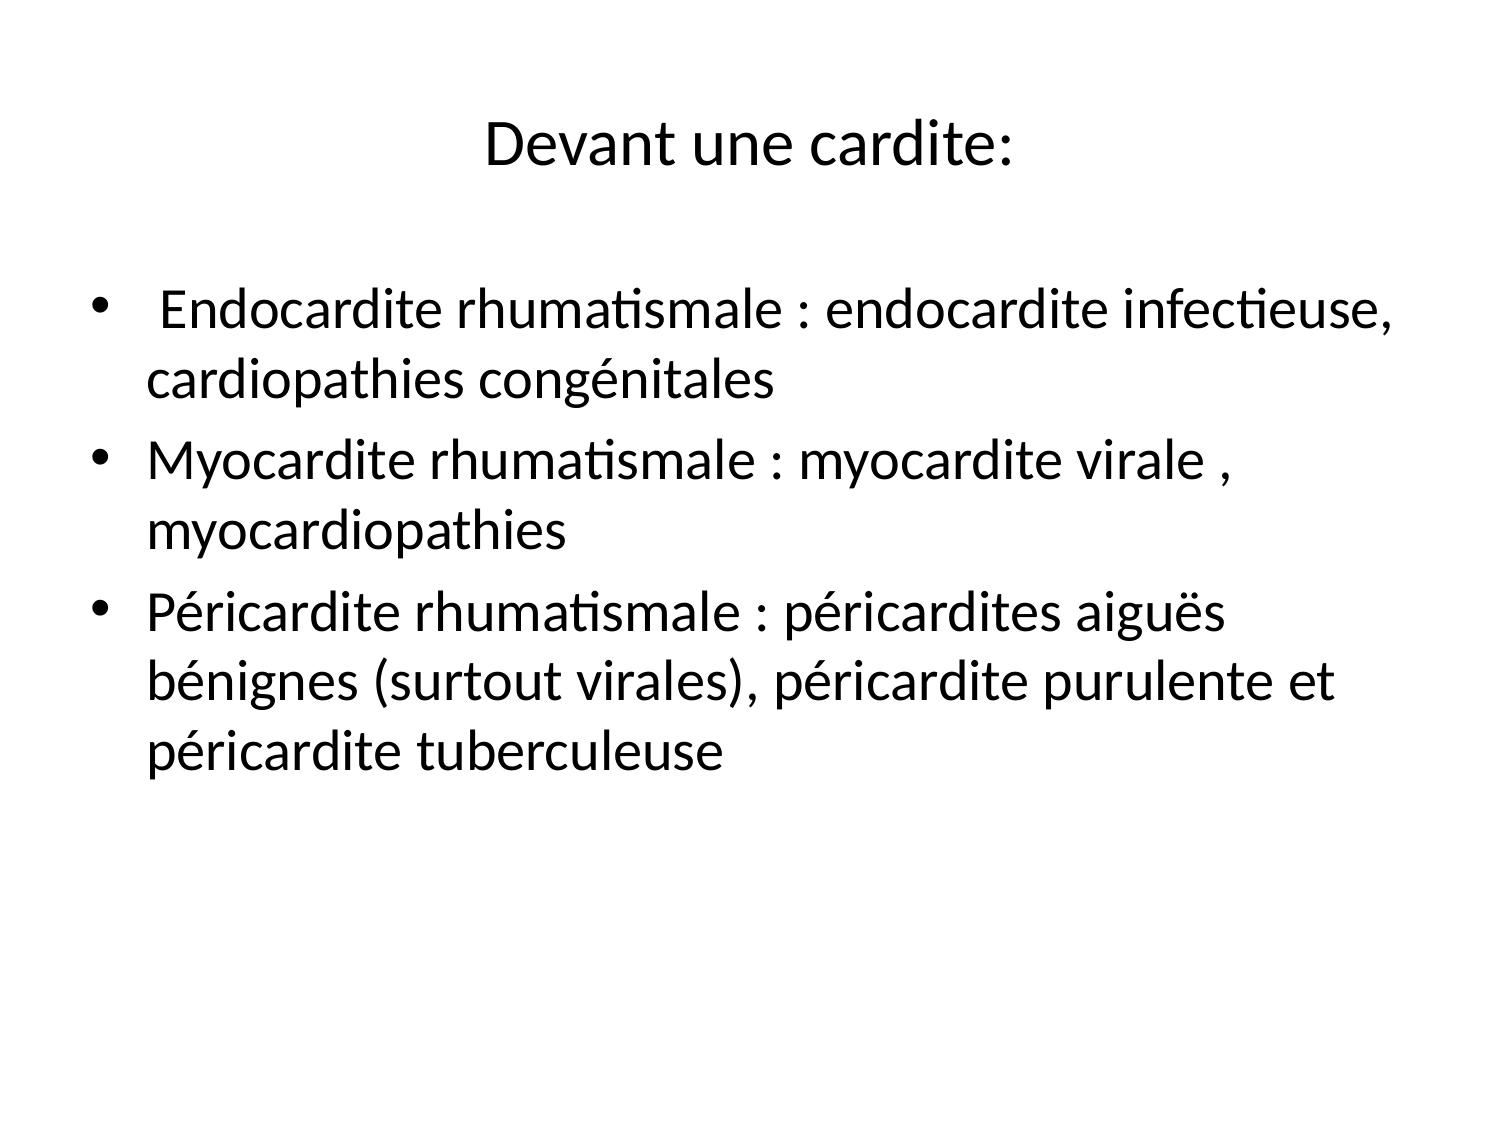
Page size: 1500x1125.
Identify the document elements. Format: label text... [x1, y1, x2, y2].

list Endocardite rhumatismale : endocardite infectieuse, cardiopathies congénitales Myocardite rhumatismale : myocardite virale , myocardiopathies Péricardite rhumatismale : péricardites aiguës bénignes (surtout virales), péricardite purulente et péricardite tuberculeuse [75, 262, 1425, 1005]
title Devant une cardite: [75, 45, 1425, 233]
